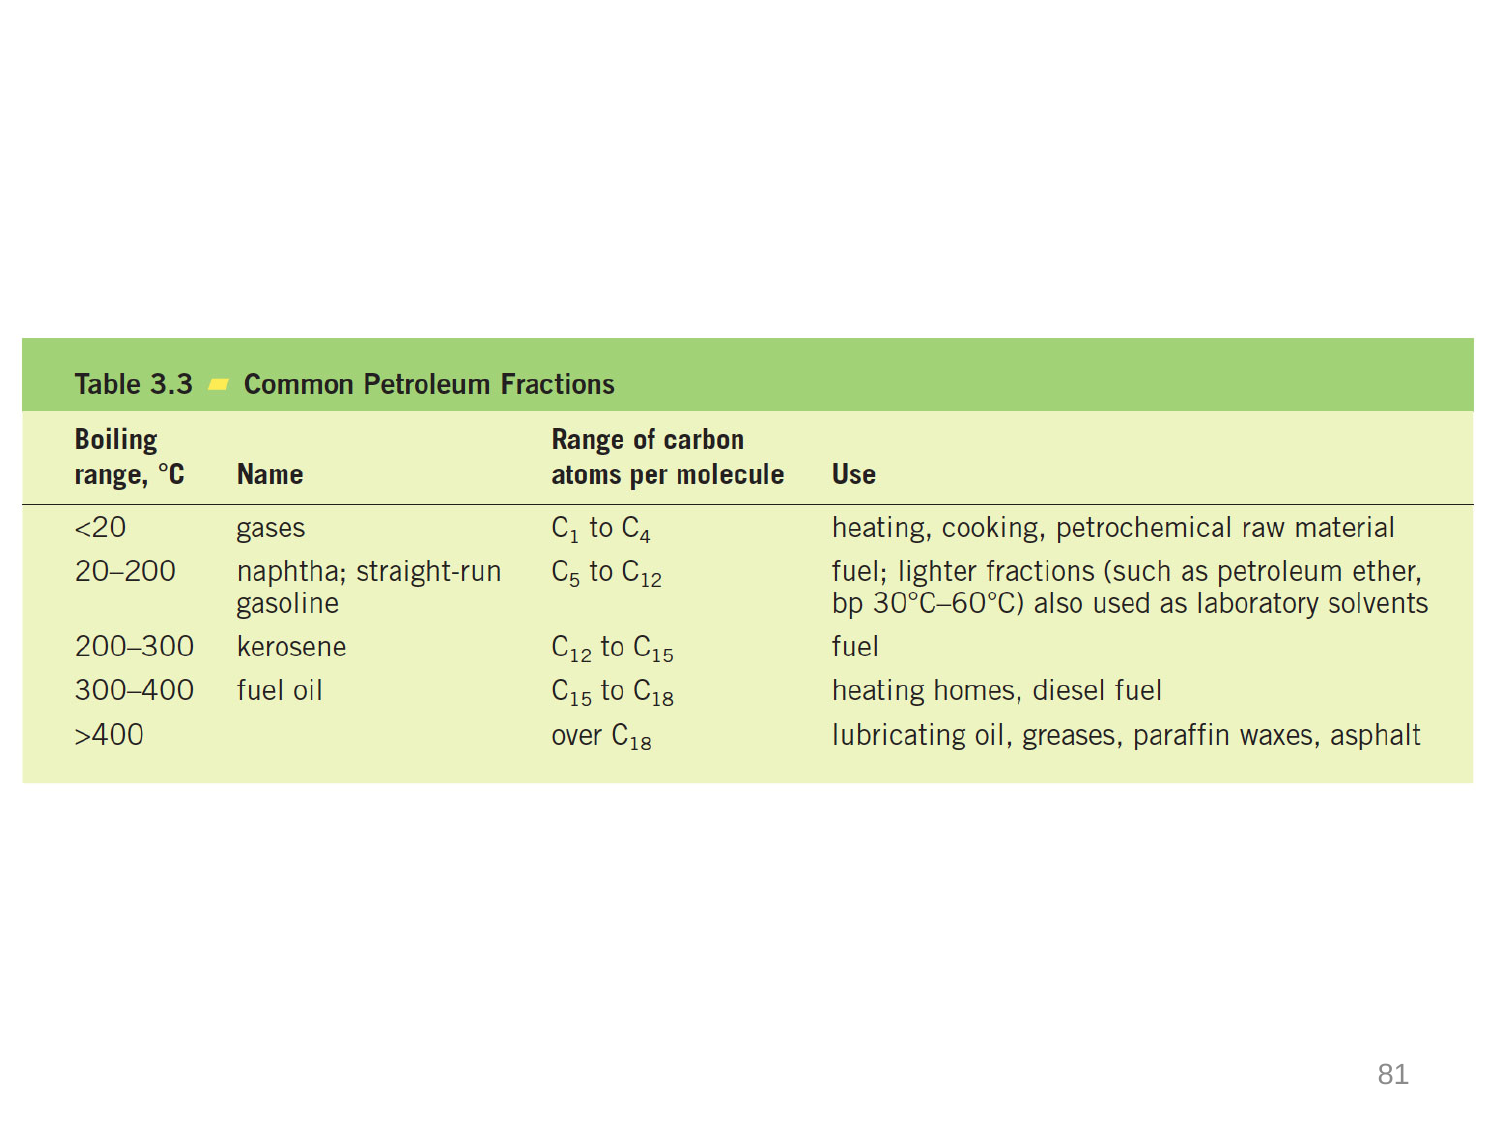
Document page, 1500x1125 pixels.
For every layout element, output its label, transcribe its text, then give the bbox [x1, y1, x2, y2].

slide_number 81 [1074, 1042, 1425, 1103]
picture [0, 318, 1500, 808]
